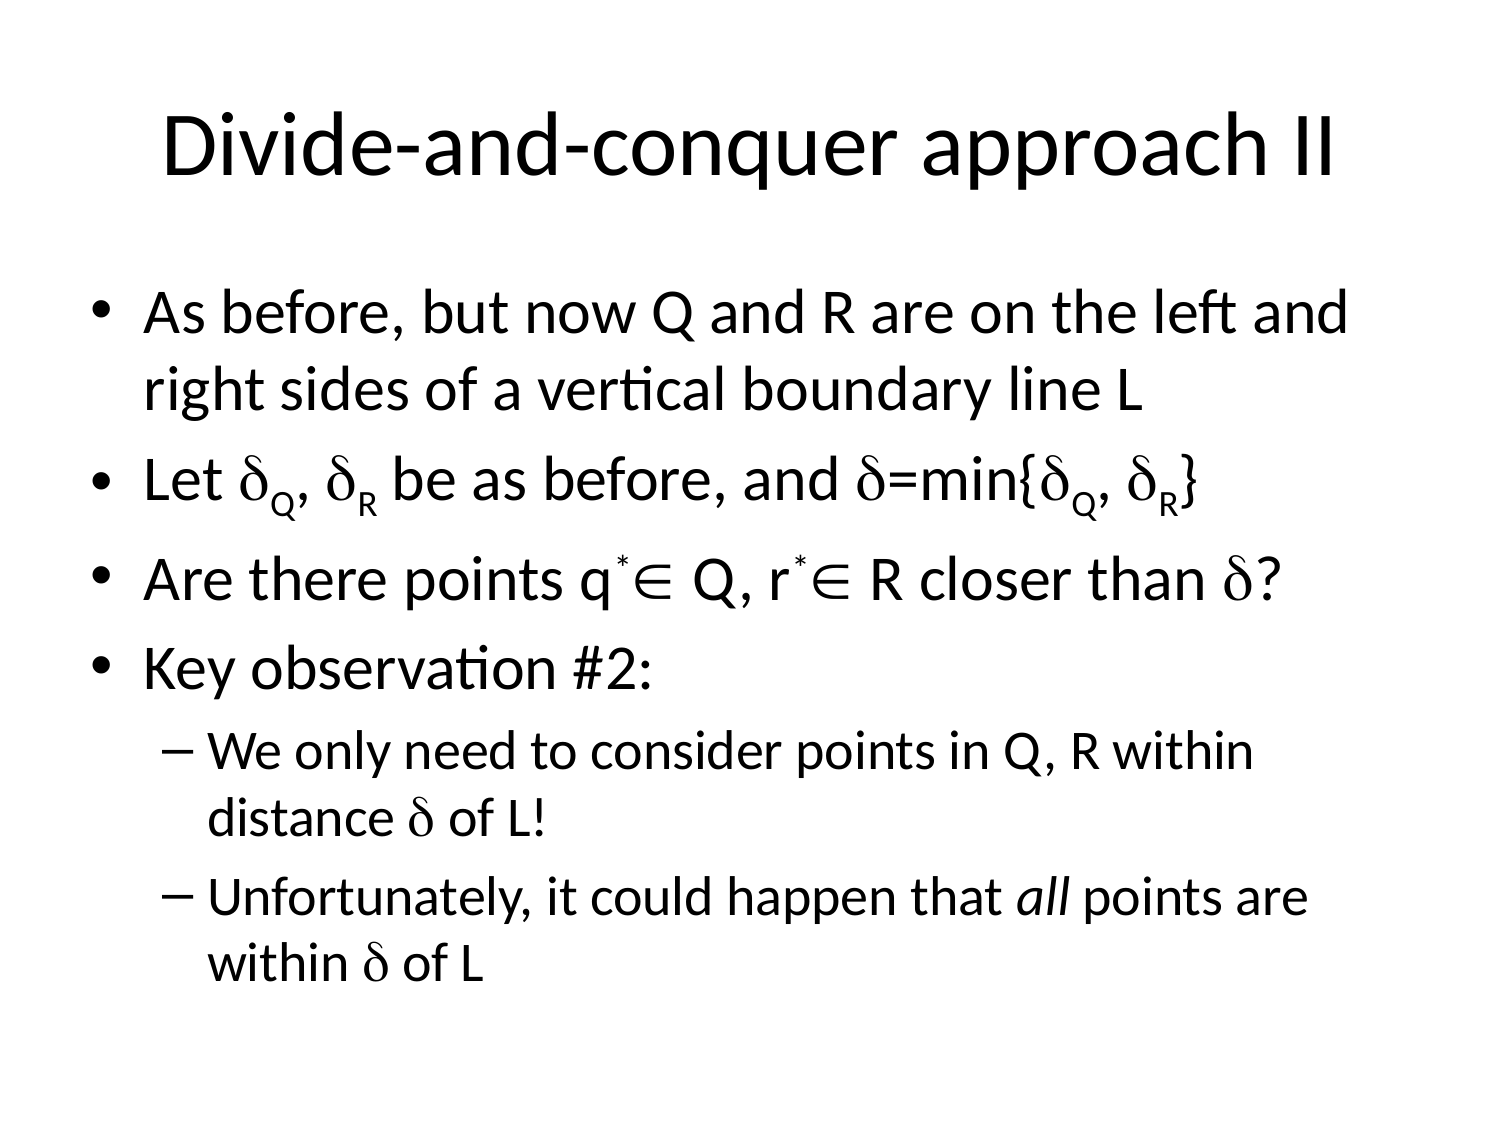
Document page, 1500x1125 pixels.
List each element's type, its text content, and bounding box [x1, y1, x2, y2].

list As before, but now Q and R are on the left and right sides of a vertical boundary line L Let Q, R be as before, and =min{Q, R} Are there points q* Q, r* R closer than ? Key observation #2: We only need to consider points in Q, R within distance  of L! Unfortunately, it could happen that all points are within  of L [75, 262, 1425, 1005]
title Divide-and-conquer approach II [75, 45, 1425, 233]
